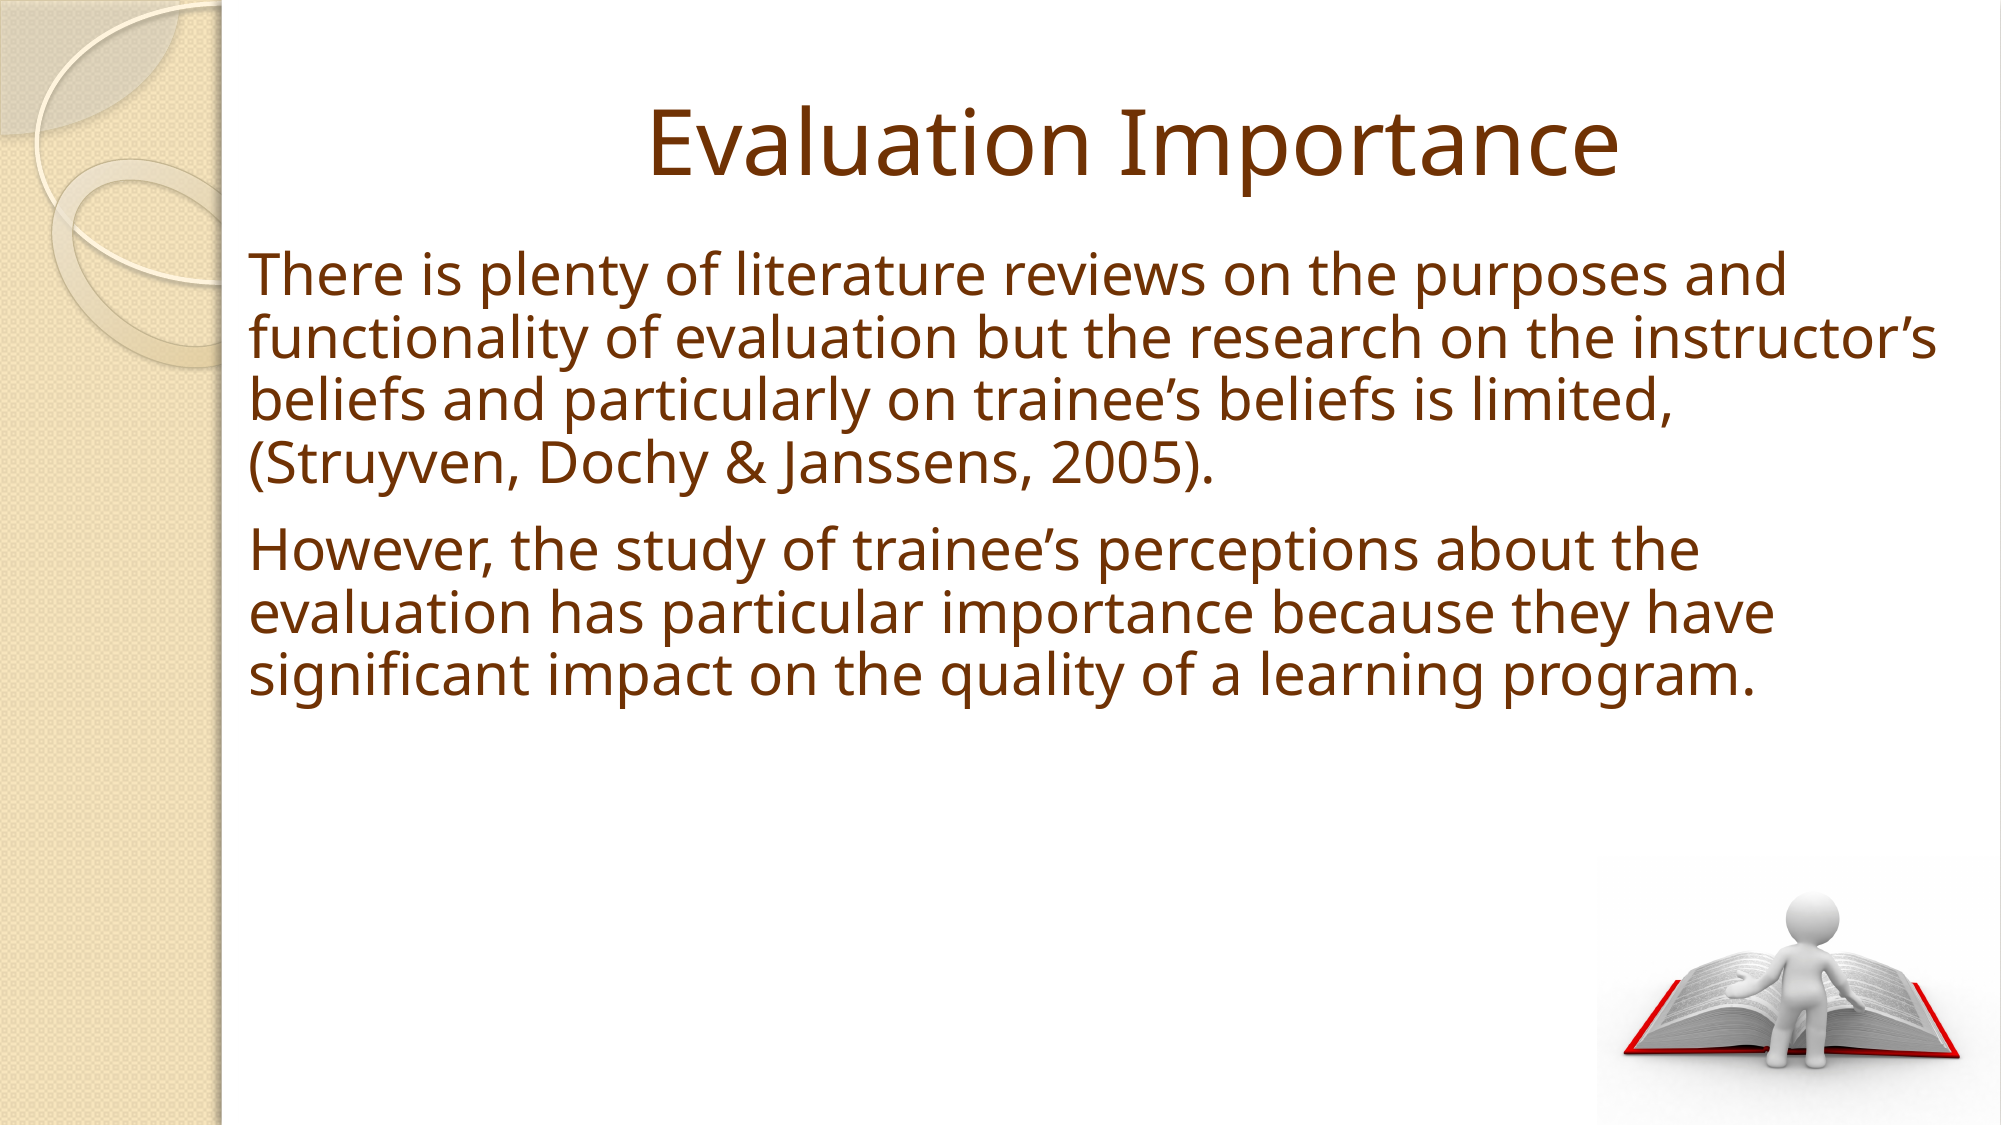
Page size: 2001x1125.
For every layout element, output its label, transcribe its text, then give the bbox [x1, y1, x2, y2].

picture [1597, 856, 2000, 1125]
list There is plenty of literature reviews on the purposes and functionality of evaluation but the research on the instructor’s beliefs and particularly on trainee’s beliefs is limited, (Struyven, Dochy & Janssens, 2005). However, the study of trainee’s perceptions about the evaluation has particular importance because they have significant impact on the quality of a learning program. [219, 237, 1954, 838]
title Evaluation Importance [313, 45, 1954, 233]
